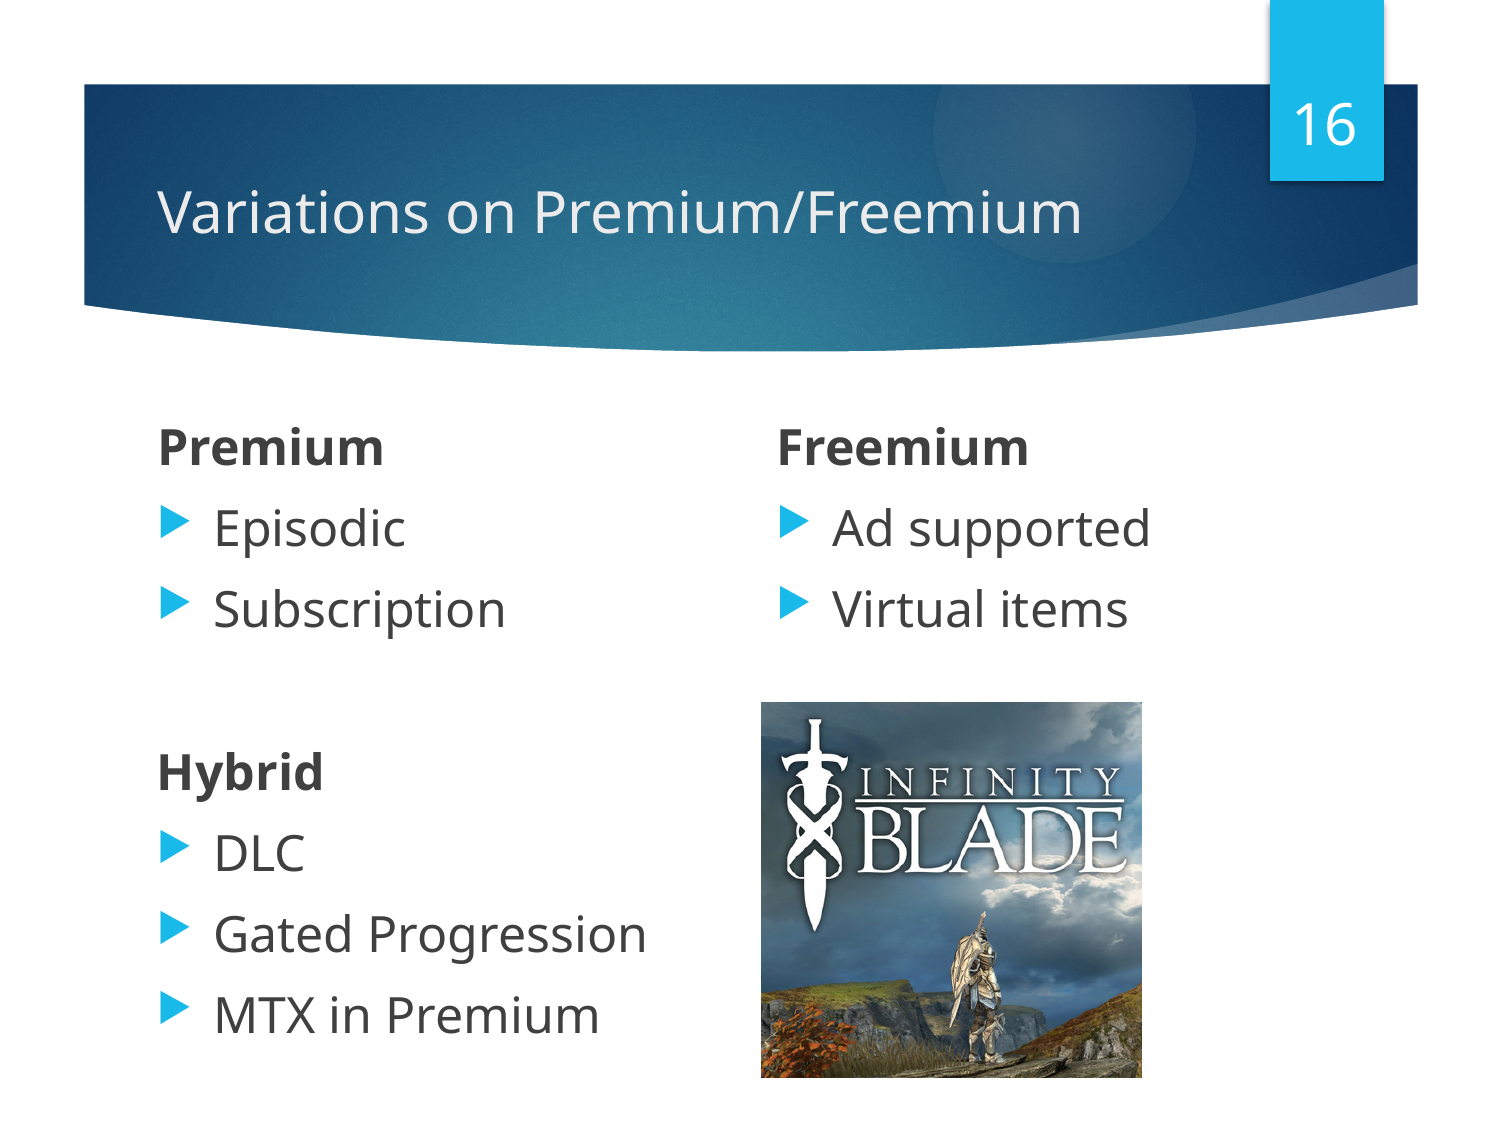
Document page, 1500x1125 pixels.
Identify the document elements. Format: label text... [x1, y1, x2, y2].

picture [761, 702, 1142, 1078]
text_box Hybrid DLC Gated Progression MTX in Premium [141, 733, 739, 1125]
list Freemium Ad supported Virtual items [761, 408, 1358, 988]
title Variations on Premium/Freemium [142, 152, 1237, 269]
list Premium Episodic Subscription [142, 408, 739, 733]
slide_number 16 [1259, 48, 1390, 175]
